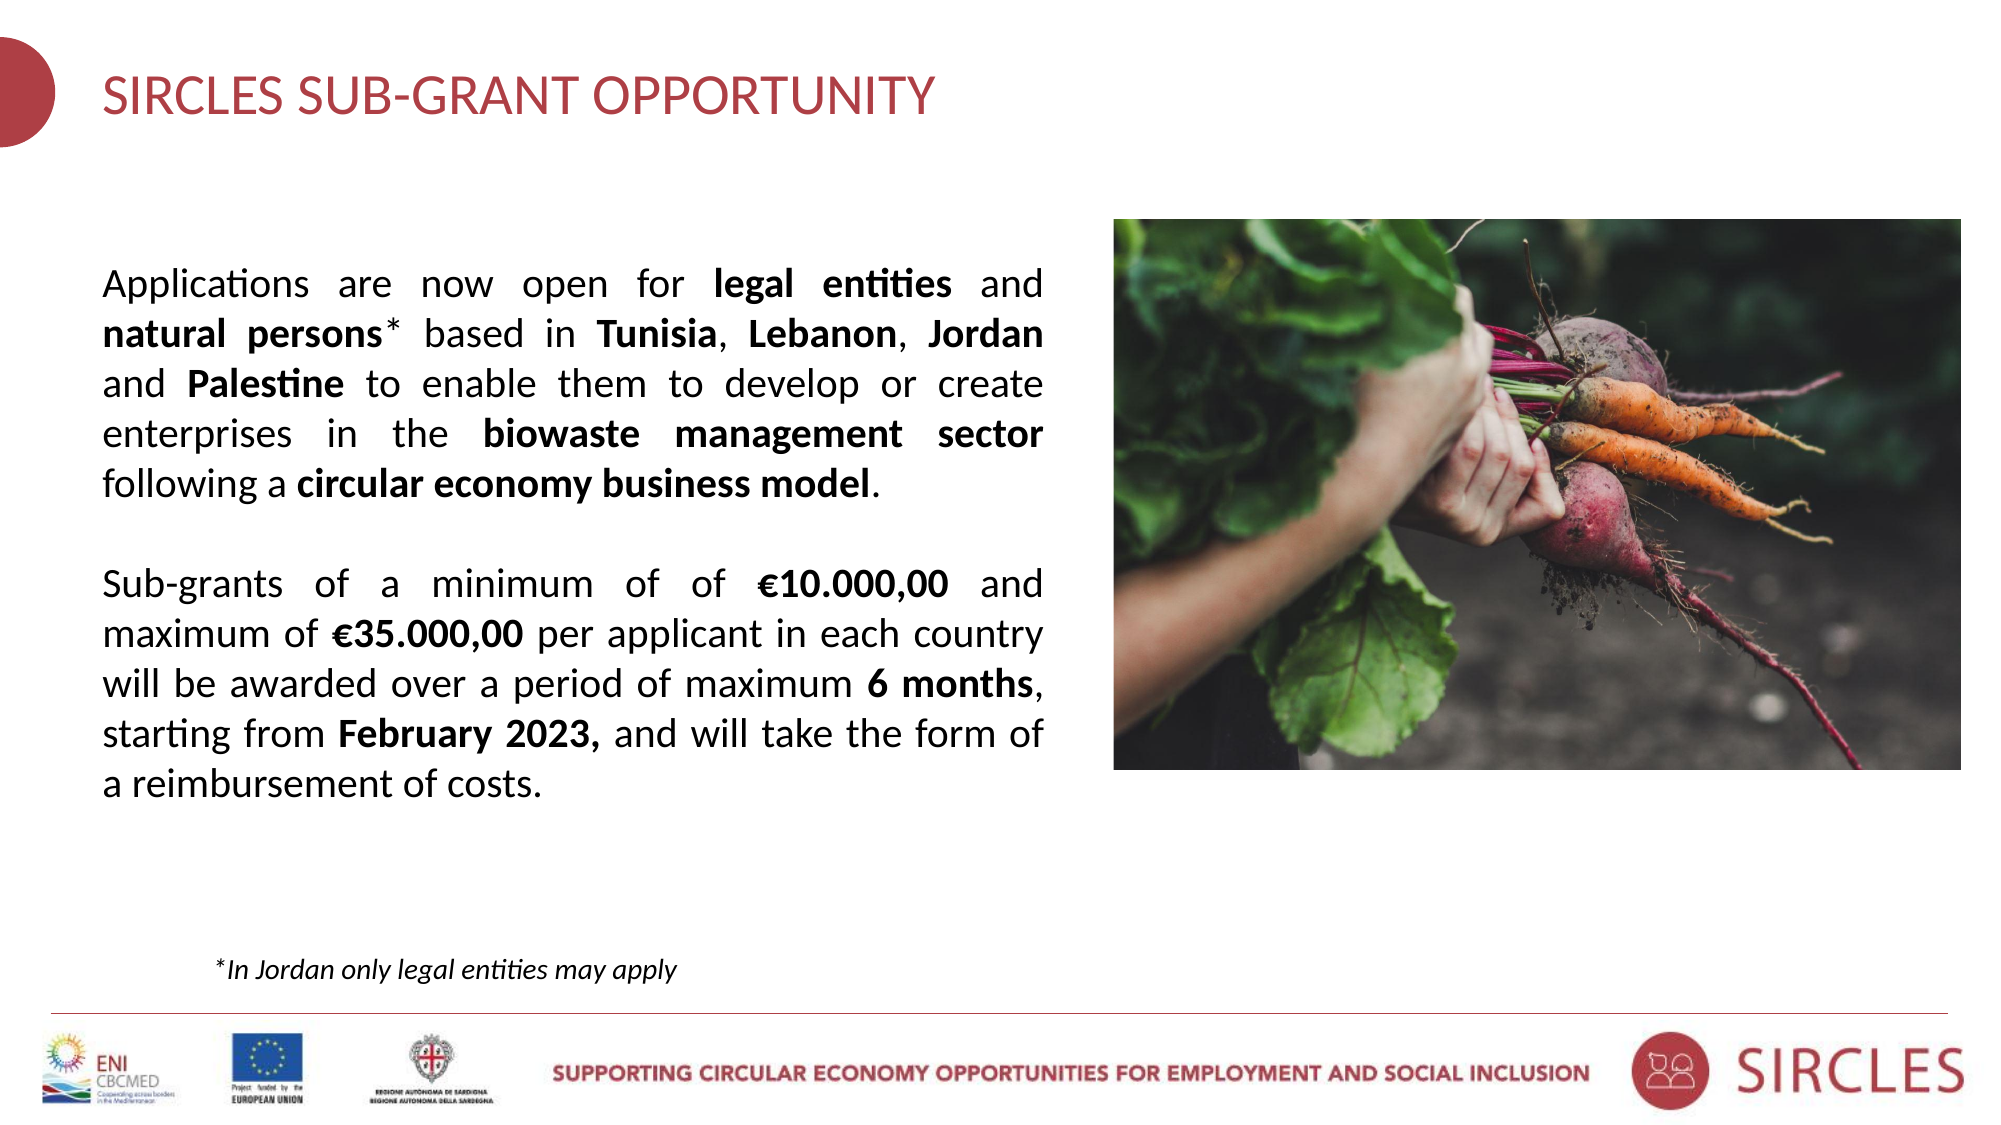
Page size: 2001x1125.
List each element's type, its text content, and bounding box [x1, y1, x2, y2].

text_box *In Jordan only legal entities may apply [197, 942, 1961, 993]
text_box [0, 36, 962, 148]
picture [1113, 219, 1962, 770]
picture [0, 1020, 2000, 1125]
text_box Applications are now open for legal entities and natural persons* based in Tunisia, Lebanon, Jordan and Palestine to enable them to develop or create enterprises in the biowaste management sector following a circular economy business model. Sub-grants of a minimum of of €10.000,00 and maximum of €35.000,00 per applicant in each country will be awarded over a period of maximum 6 months, starting from February 2023, and will take the form of a reimbursement of costs. [87, 248, 1060, 814]
